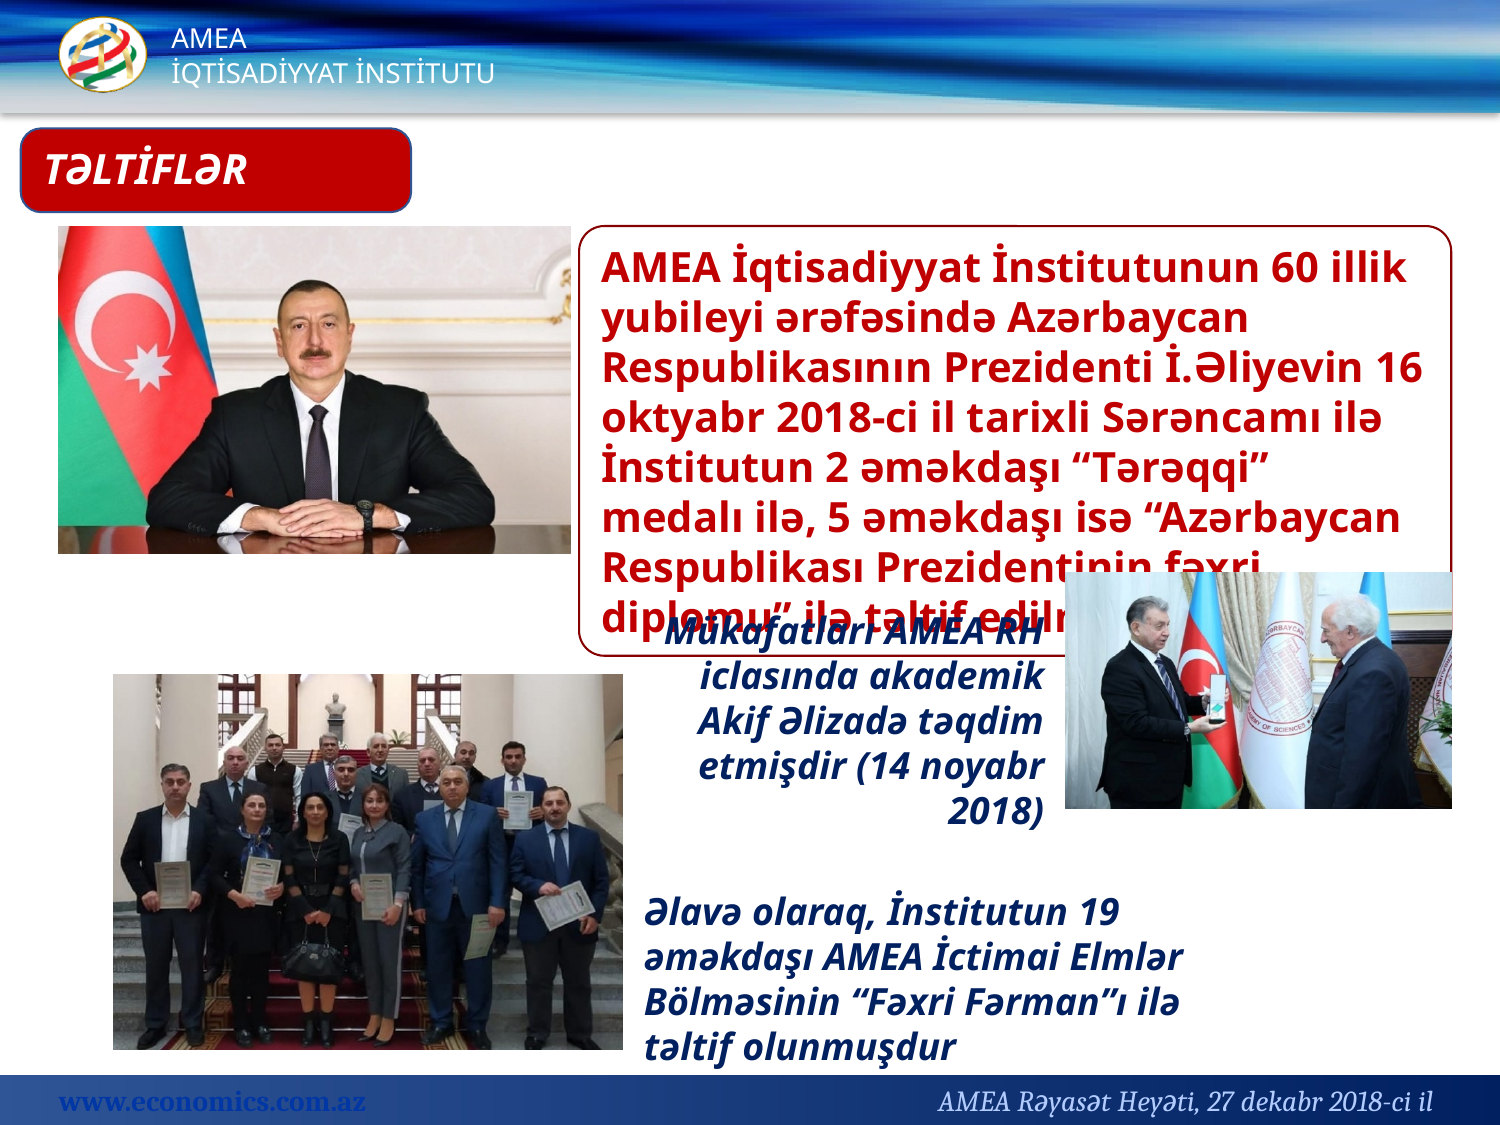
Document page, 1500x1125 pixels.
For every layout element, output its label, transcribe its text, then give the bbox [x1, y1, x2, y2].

picture [58, 226, 571, 554]
picture [113, 674, 623, 1050]
text_box AMEA İqtisadiyyat İnstitutunun 60 illik yubileyi ərəfəsində Azərbaycan Respublikasının Prezidenti İ.Əliyevin 16 oktyabr 2018-ci il tarixli Sərəncamı ilə İnstitutun 2 əməkdaşı “Tərəqqi” medalı ilə, 5 əməkdaşı isə “Azərbaycan Respublikası Prezidentinin fəxri diplomu” ilə təltif edilmişdir [578, 224, 1453, 657]
text_box TƏLTİFLƏR [19, 127, 413, 214]
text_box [0, 0, 1500, 113]
text_box www.economics.com.az AMEA Rəyasət Heyəti, 27 dekabr 2018-ci il [0, 1074, 1500, 1125]
picture [1065, 572, 1452, 809]
text_box Mükafatları AMEA RH iclasında akademik Akif Əlizadə təqdim etmişdir (14 noyabr 2018) [631, 599, 1059, 840]
text_box Əlavə olaraq, İnstitutun 19 əməkdaşı AMEA İctimai Elmlər Bölməsinin “Fəxri Fərman”ı ilə təltif olunmuşdur [629, 880, 1234, 1076]
